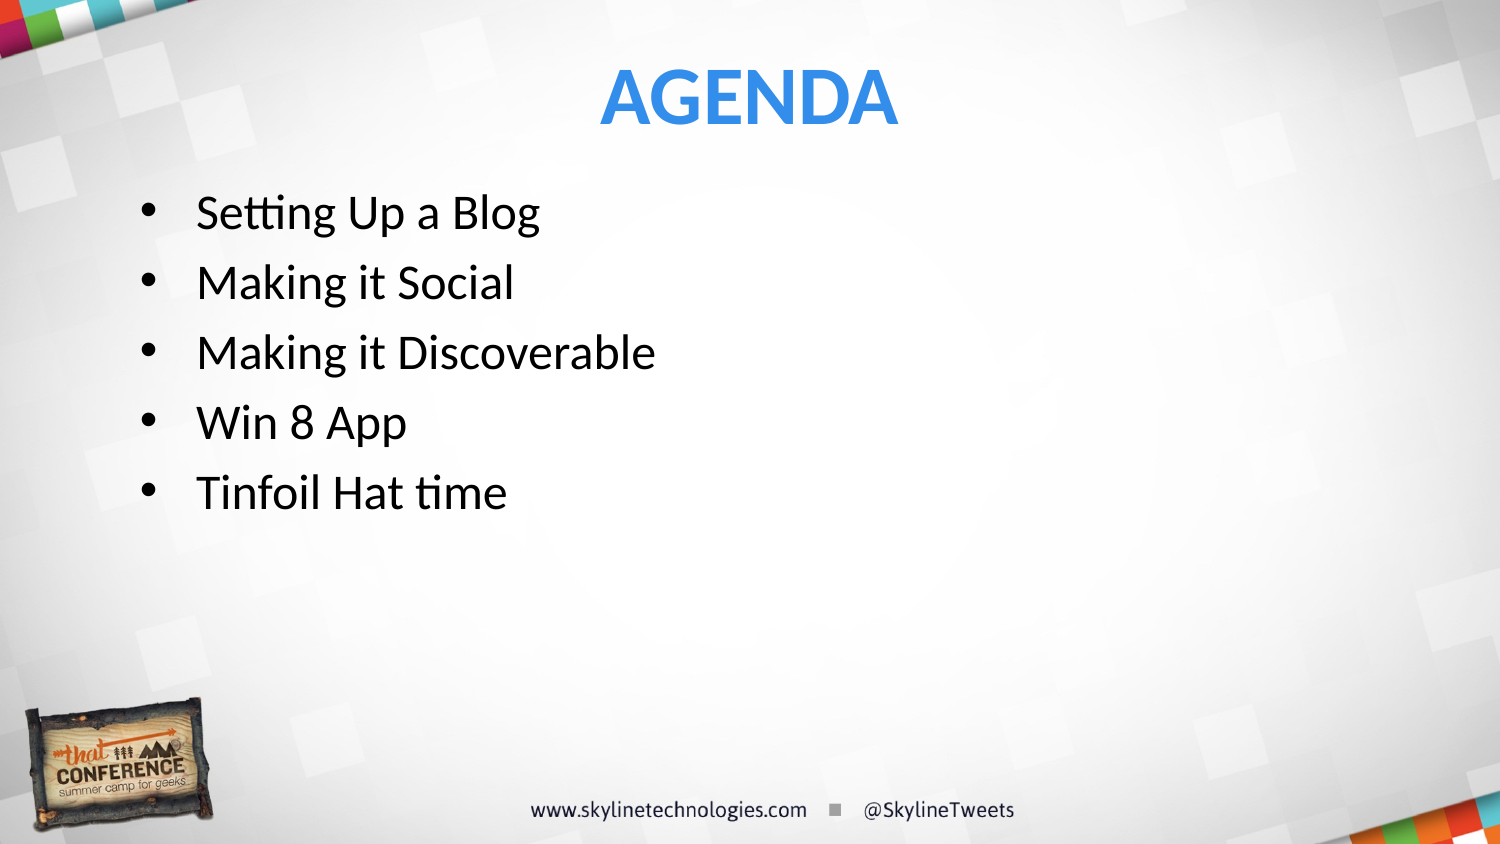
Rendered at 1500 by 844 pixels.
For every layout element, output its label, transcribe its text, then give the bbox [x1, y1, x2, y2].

picture [0, 0, 1500, 844]
list Setting Up a Blog Making it Social Making it Discoverable Win 8 App Tinfoil Hat time [125, 175, 1375, 810]
title Agenda [75, 33, 1425, 175]
